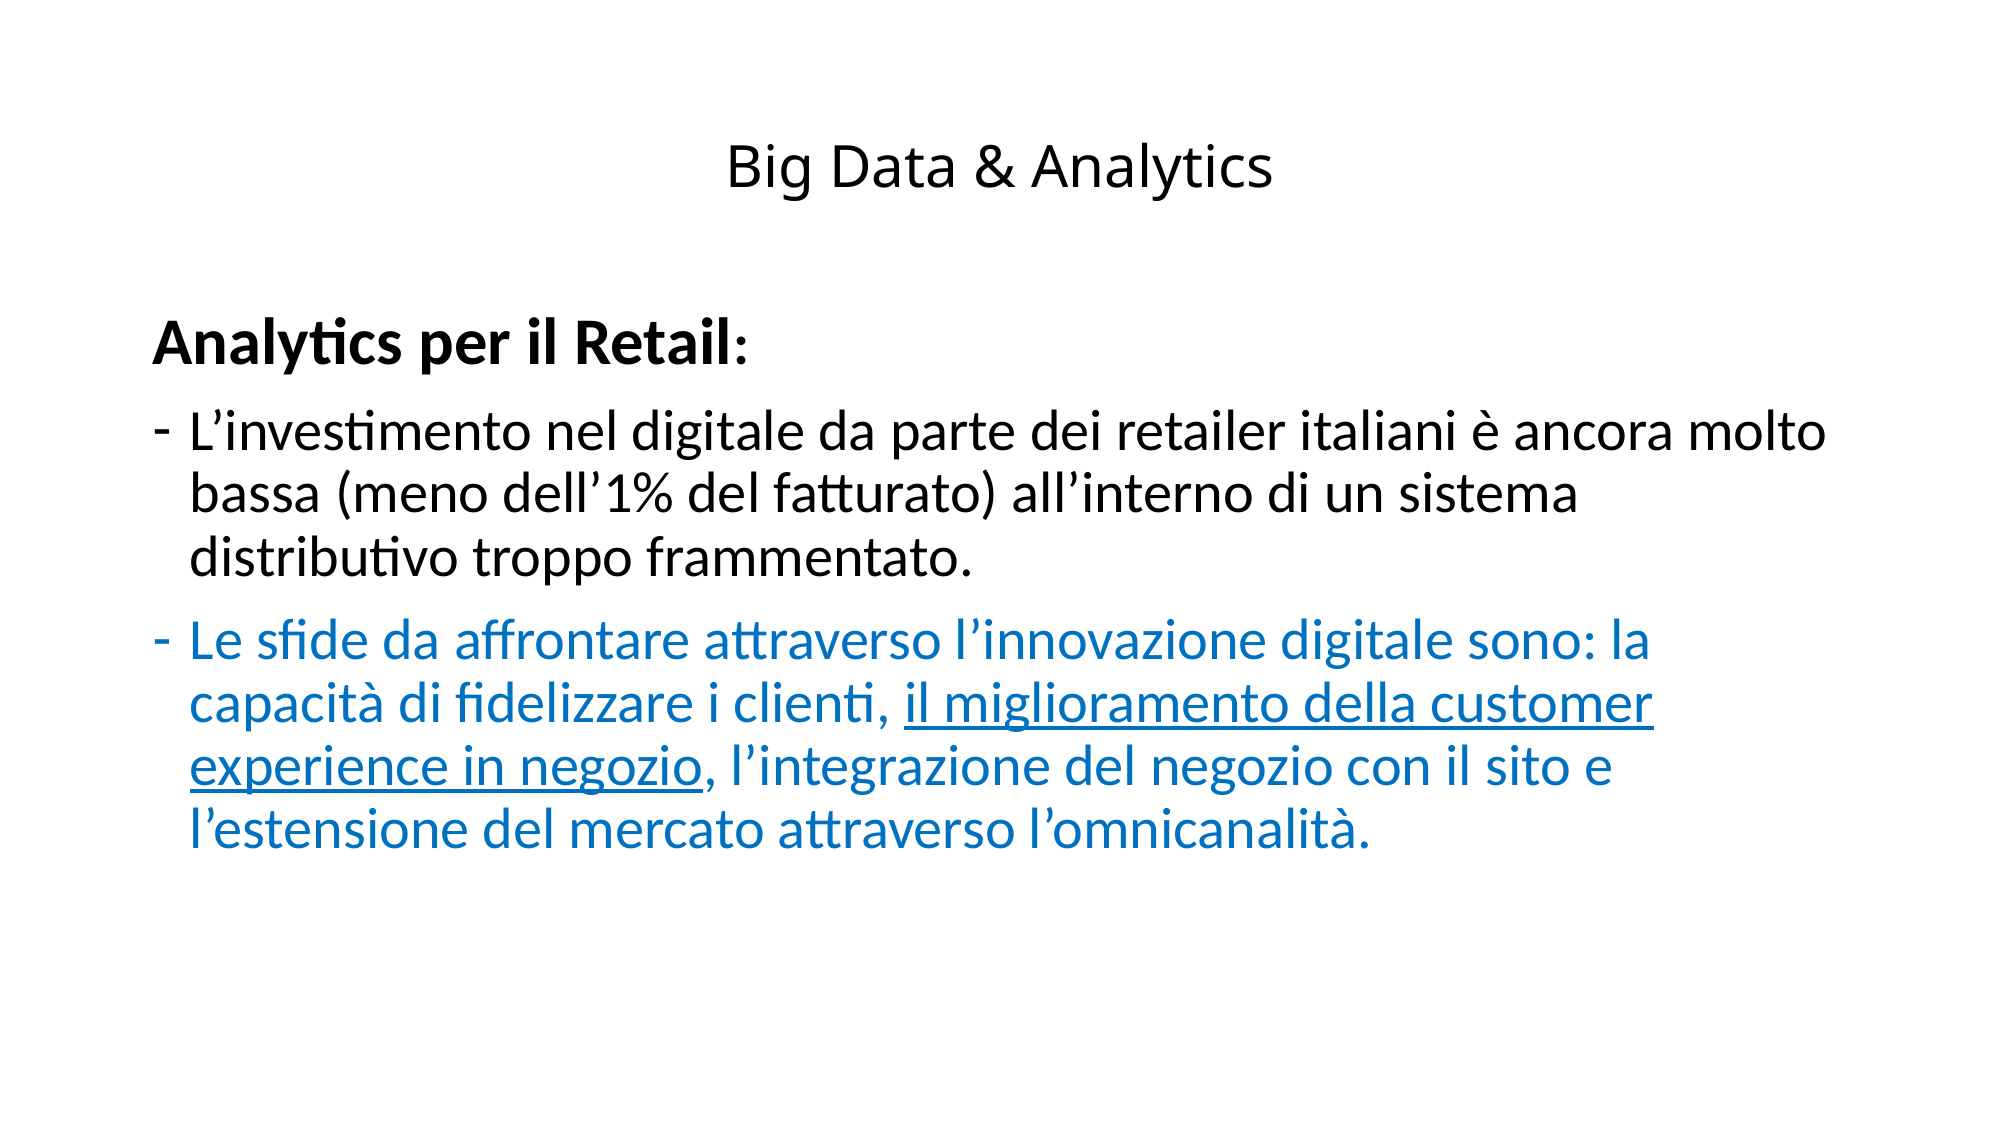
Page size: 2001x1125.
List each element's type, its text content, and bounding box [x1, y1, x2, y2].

list Analytics per il Retail: L’investimento nel digitale da parte dei retailer italiani è ancora molto bassa (meno dell’1% del fatturato) all’interno di un sistema distributivo troppo frammentato. Le sfide da affrontare attraverso l’innovazione digitale sono: la capacità di fidelizzare i clienti, il miglioramento della customer experience in negozio, l’integrazione del negozio con il sito e l’estensione del mercato attraverso l’omnicanalità. [137, 299, 1863, 1014]
title Big Data & Analytics [137, 59, 1863, 278]
